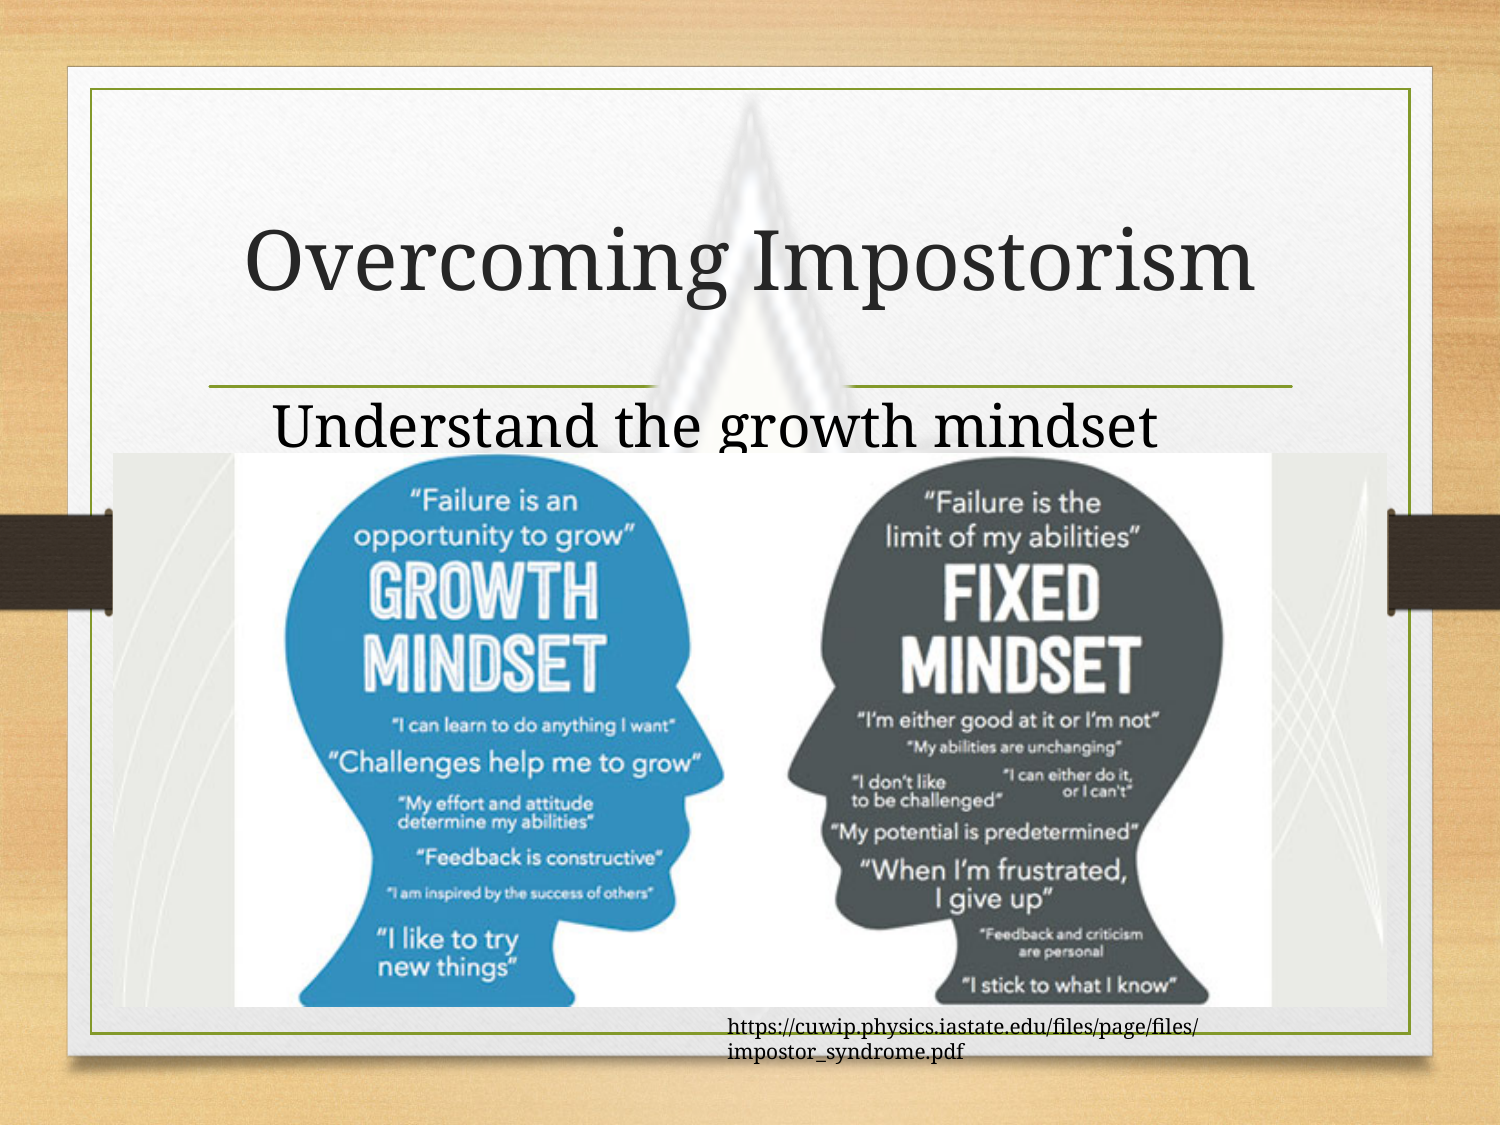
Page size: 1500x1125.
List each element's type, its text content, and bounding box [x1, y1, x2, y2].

title Overcoming Impostorism [193, 150, 357, 365]
picture [0, 0, 1500, 1125]
text_box Understand the growth mindset [258, 381, 357, 452]
text_box https://cuwip.physics.iastate.edu/files/page/files/impostor_syndrome.pdf [712, 1007, 1387, 1071]
title Overcoming Impostorism [1143, 150, 1309, 365]
text_box Understand the growth mindset [1143, 381, 1309, 452]
